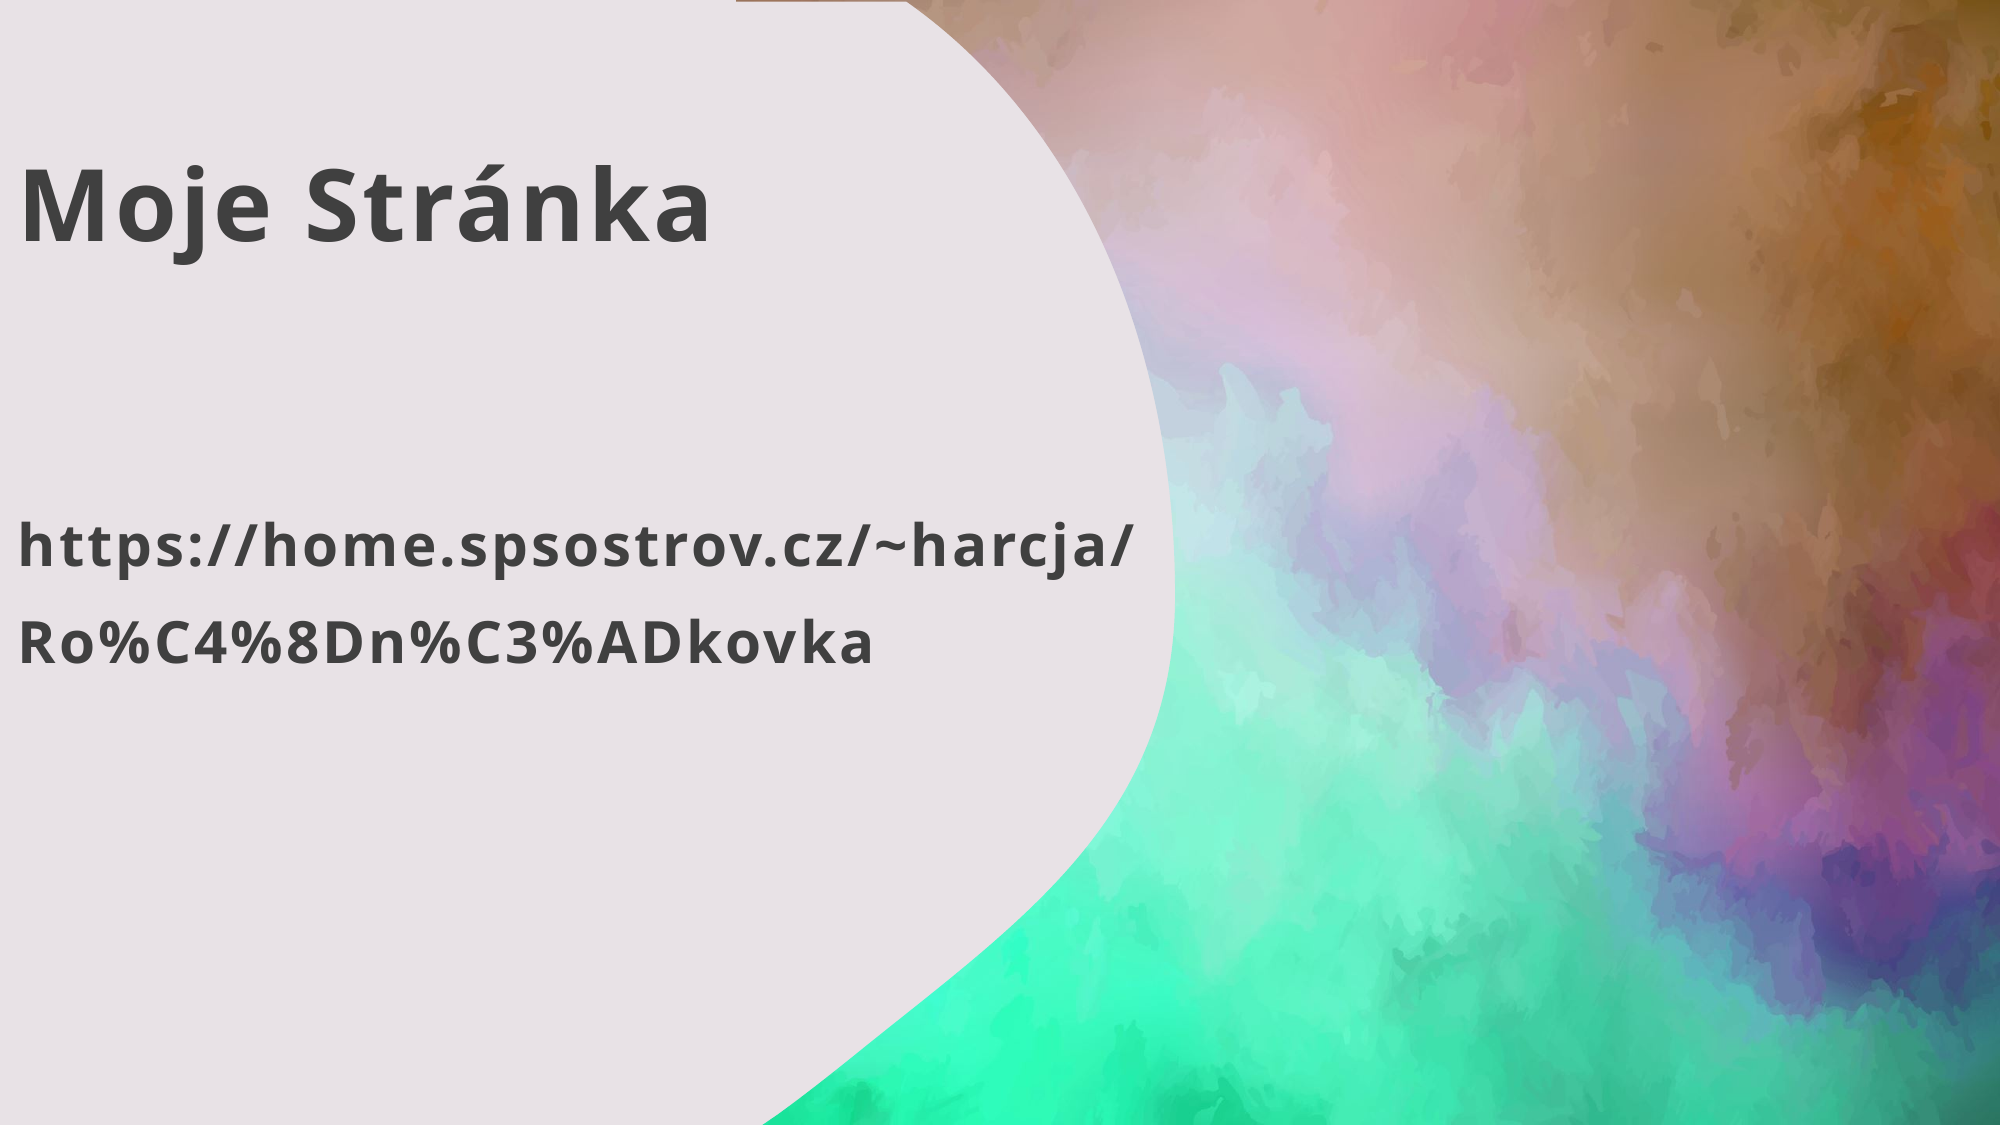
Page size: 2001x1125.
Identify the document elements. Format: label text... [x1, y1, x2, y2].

list https://home.spsostrov.cz/~harcja/Ro%C4%8Dn%C3%ADkovka [0, 461, 735, 1125]
picture [735, 0, 2000, 1125]
title Moje Stránka [0, 81, 735, 277]
